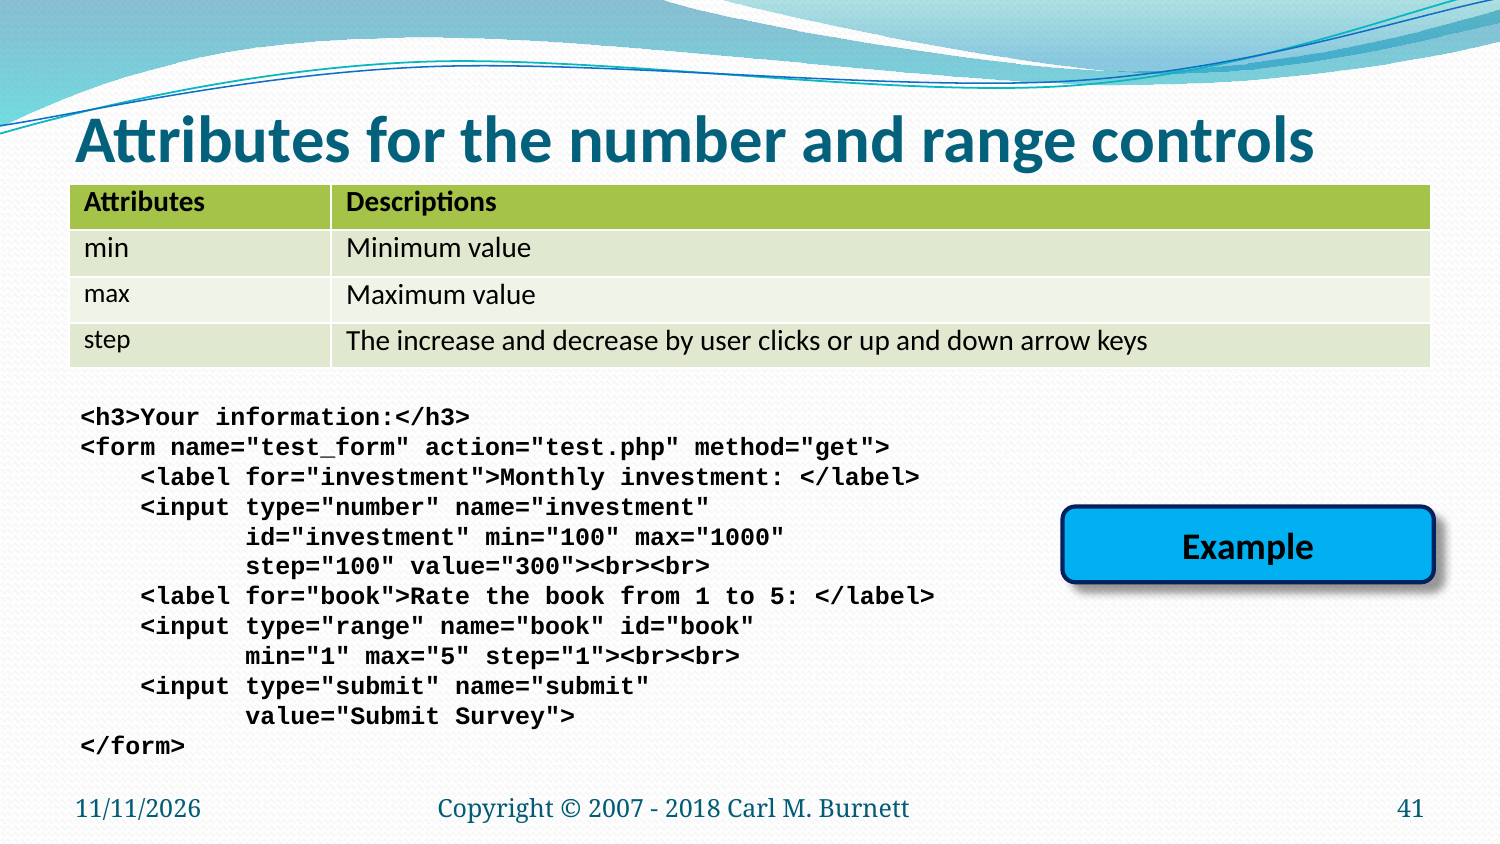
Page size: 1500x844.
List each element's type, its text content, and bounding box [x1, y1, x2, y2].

table_cell The increase and decrease by user clicks or up and down arrow keys [332, 324, 1430, 367]
table_header Descriptions [332, 185, 1430, 229]
title Attributes for the number and range controls [75, 101, 1438, 176]
table_cell step [70, 324, 330, 367]
table_cell min [70, 231, 330, 276]
table_cell max [70, 278, 330, 322]
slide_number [75, 782, 425, 827]
table_cell Minimum value [332, 231, 1430, 276]
text_box Example [1060, 504, 1436, 585]
footer Copyright © 2007 - 2018 Carl M. Burnett [437, 782, 988, 827]
table_header Attributes [70, 185, 330, 229]
slide_number 41 [1299, 782, 1425, 827]
text_box <h3>Your information:</h3> <form name="test_form" action="test.php" method="get"> <label for="investment">Monthly investment: </label> <input type="number" name="investment" id="investment" min="100" max="1000" step="100" value="300"><br><br> <label for="book">Rate the book from 1 to 5: </label> <input type="range" name="book" id="book" min="1" max="5" step="1"><br><br> <input type="submit" name="submit" value="Submit Survey"> </form> [65, 392, 971, 767]
table_cell Maximum value [332, 278, 1430, 322]
